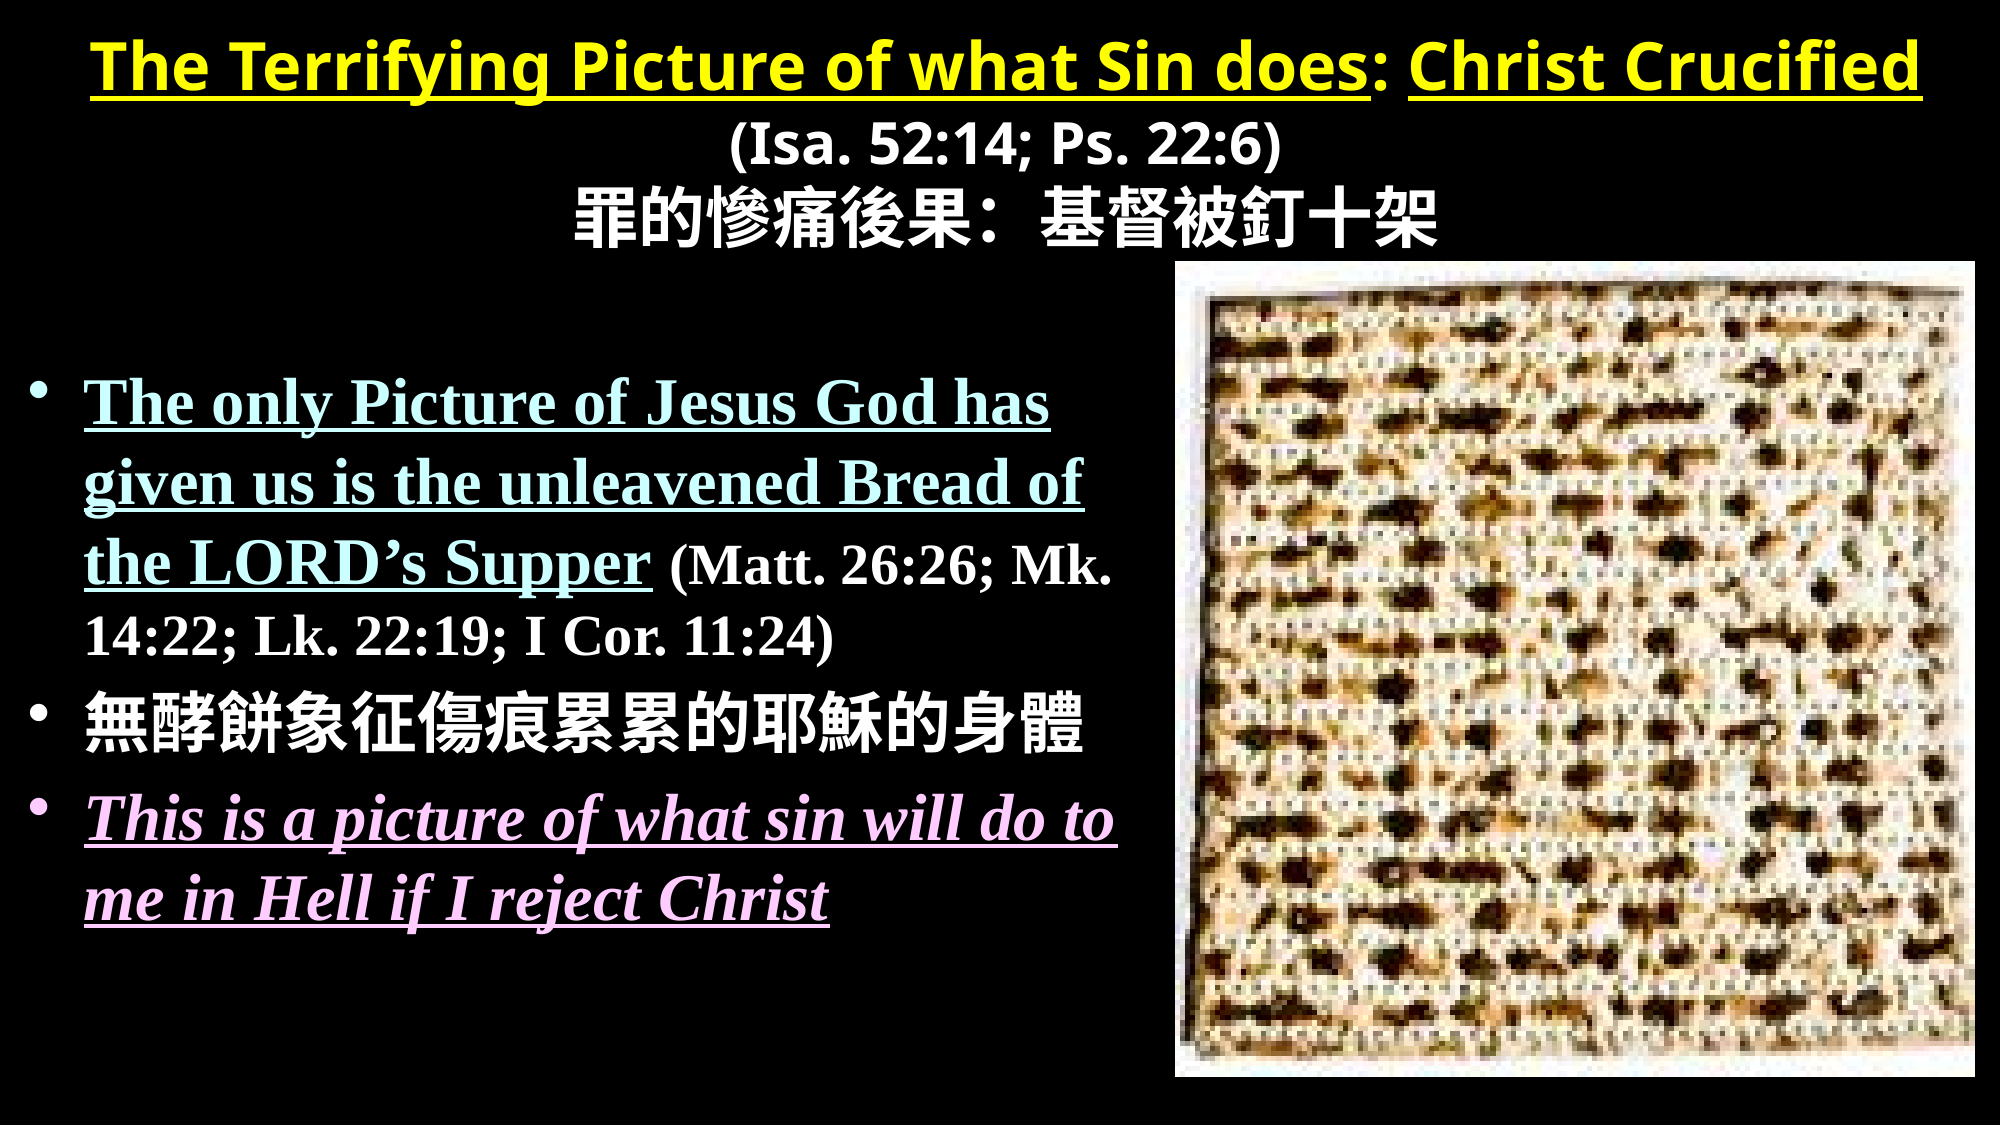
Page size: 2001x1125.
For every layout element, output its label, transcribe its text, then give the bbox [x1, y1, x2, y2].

picture [1174, 261, 1976, 1078]
title The Terrifying Picture of what Sin does: Christ Crucified (Isa. 52:14; Ps. 22:6) 罪的慘痛後果：基督被釘十架 ) [24, 55, 1988, 307]
list The only Picture of Jesus God has given us is the unleavened Bread of the LORD’s Supper (Matt. 26:26; Mk. 14:22; Lk. 22:19; I Cor. 11:24) 無酵餅象征傷痕累累的耶穌的身體 This is a picture of what sin will do to me in Hell if I reject Christ [12, 349, 1188, 1125]
